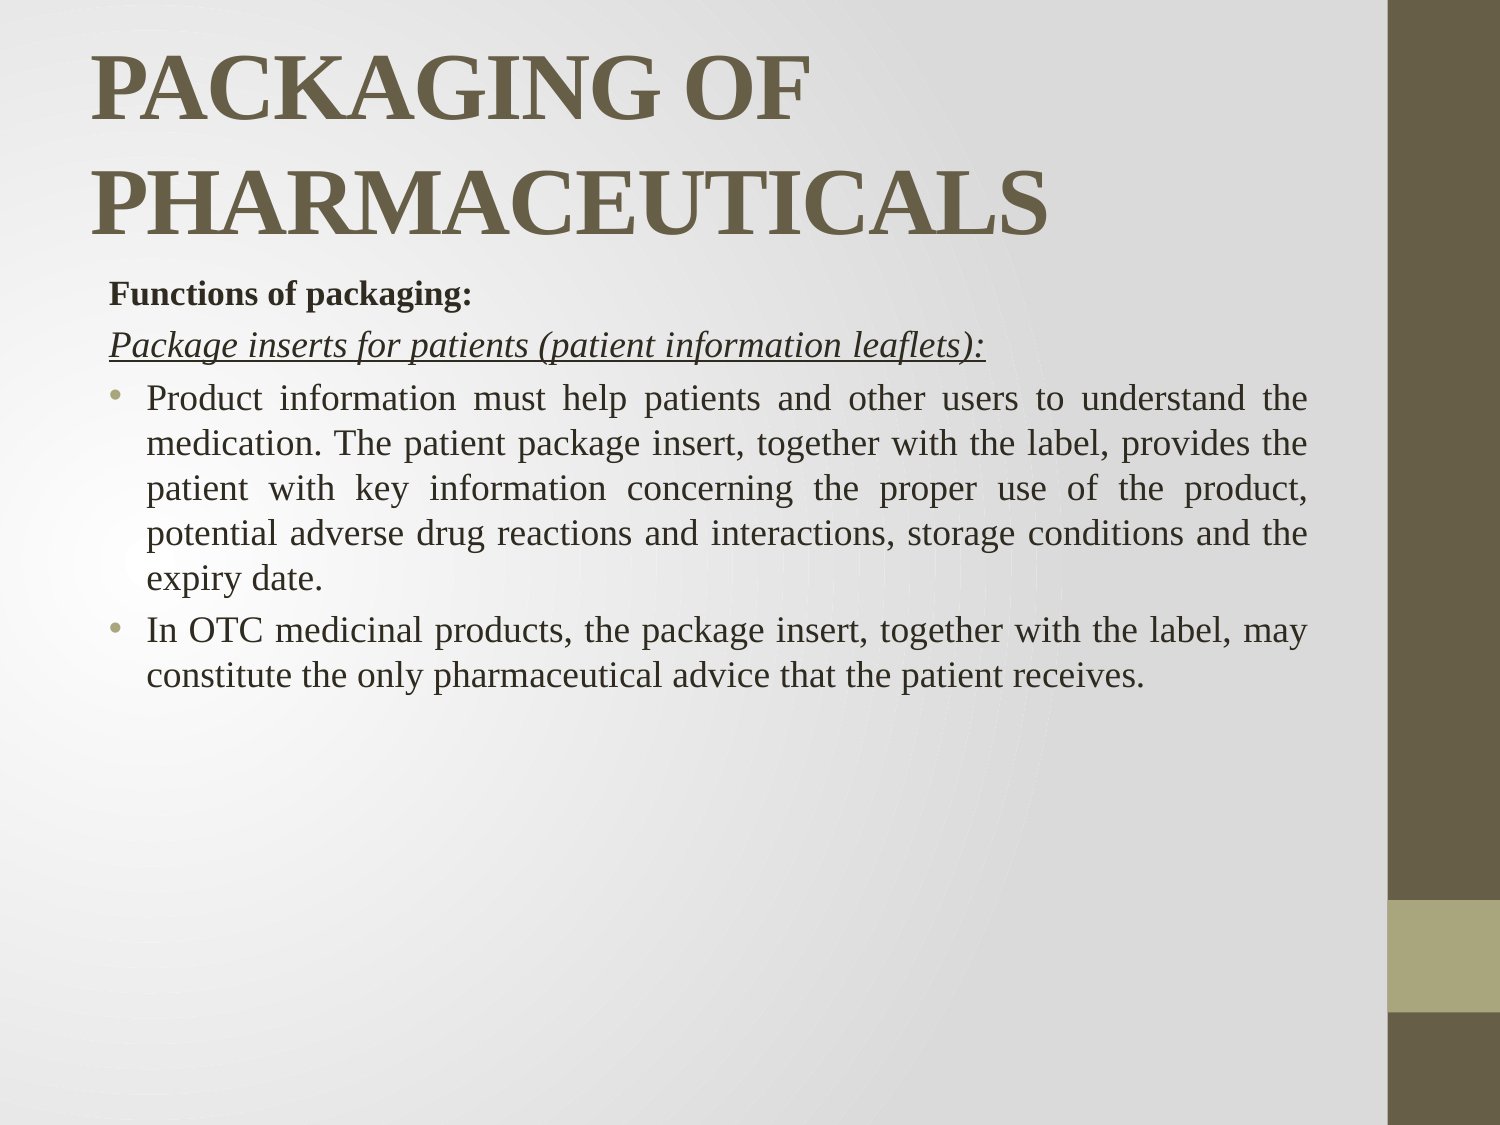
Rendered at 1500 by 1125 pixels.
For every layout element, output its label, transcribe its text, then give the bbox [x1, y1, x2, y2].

list Functions of packaging: Package inserts for patients (patient information leaflets): Product information must help patients and other users to understand the medication. The patient package insert, together with the label, provides the patient with key information concerning the proper use of the product, potential adverse drug reactions and interactions, storage conditions and the expiry date. In OTC medicinal products, the package insert, together with the label, may constitute the only pharmaceutical advice that the patient receives. [75, 262, 1325, 1050]
title PACKAGING OF PHARMACEUTICALS [75, 45, 1325, 233]
